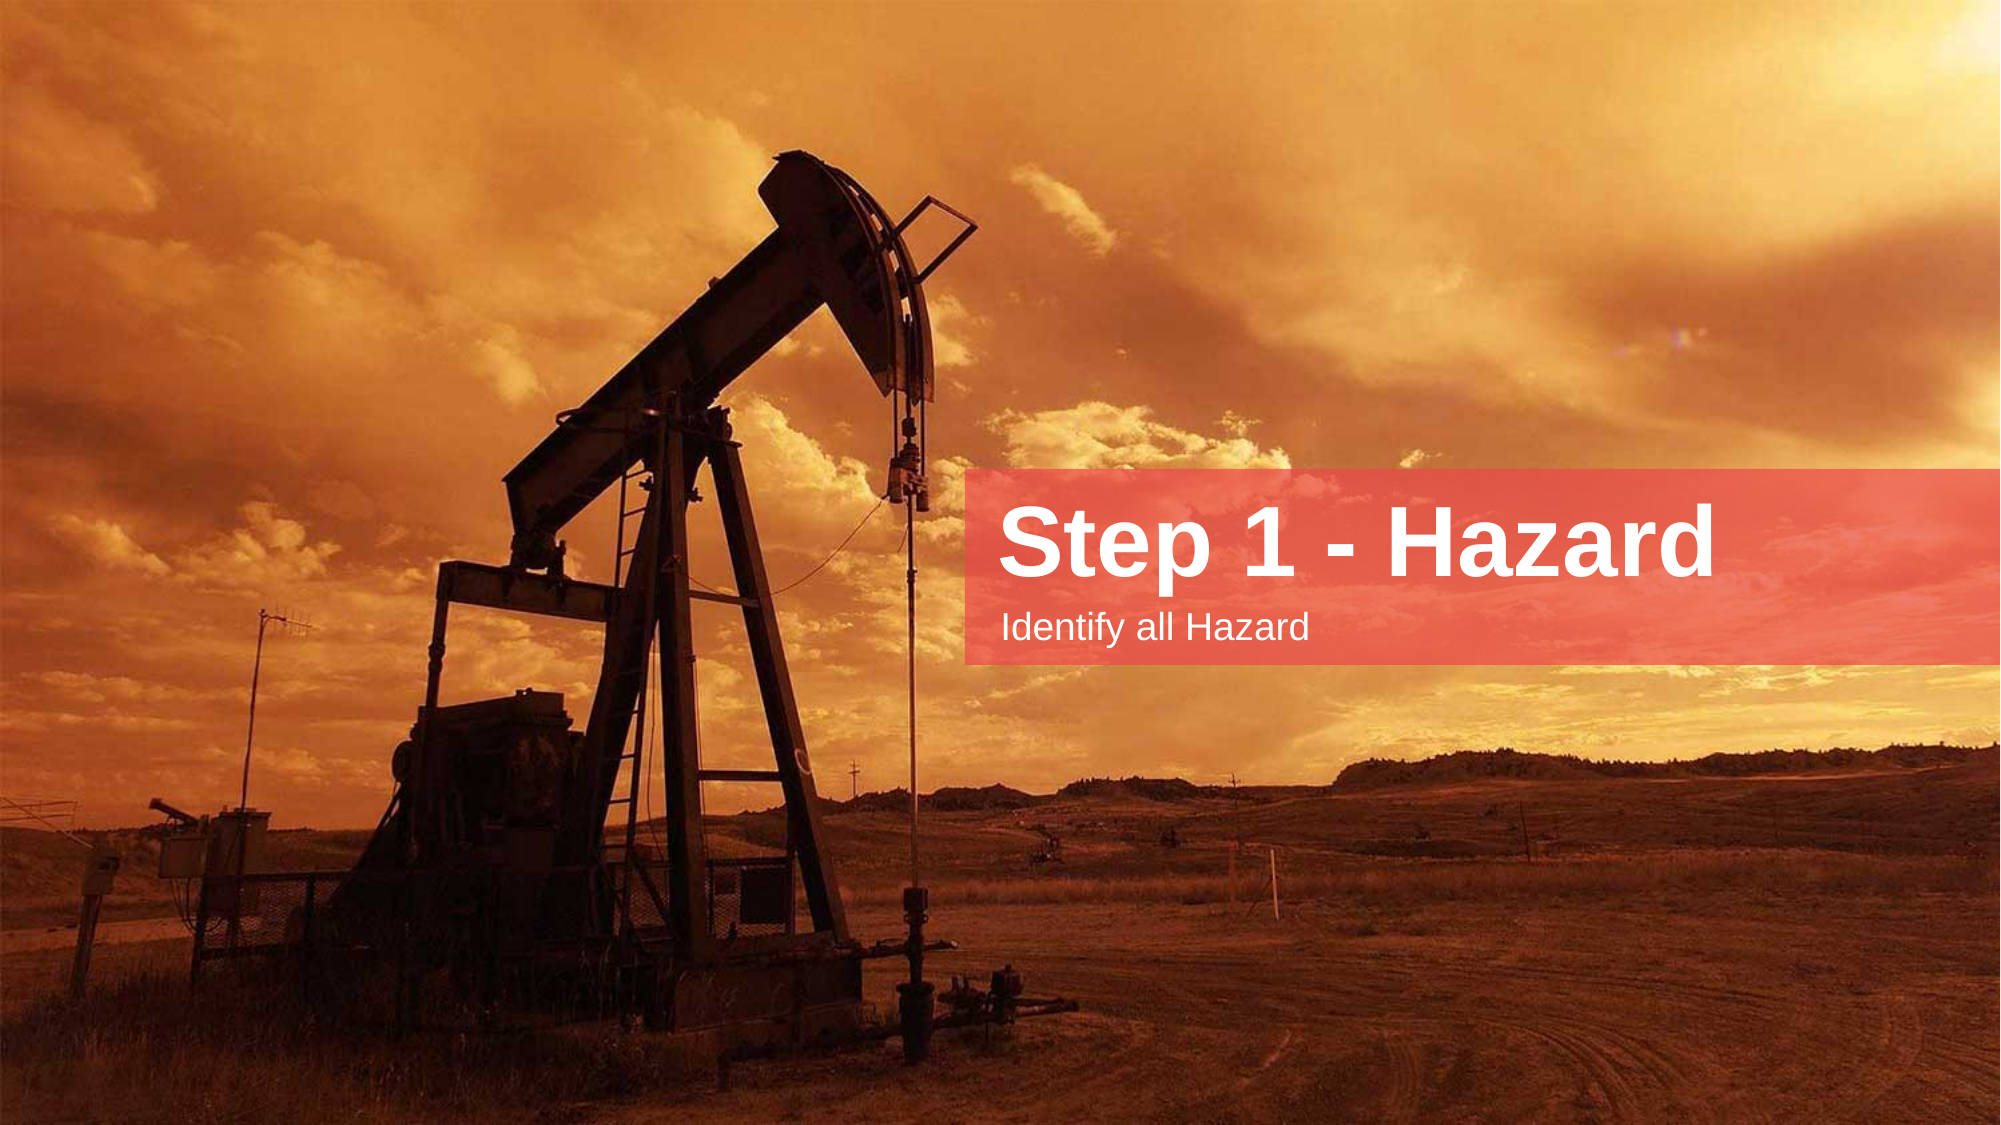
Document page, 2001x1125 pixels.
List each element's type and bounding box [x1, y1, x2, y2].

text_box [964, 468, 2000, 666]
picture [0, 0, 2001, 1125]
text_box [982, 468, 1770, 657]
